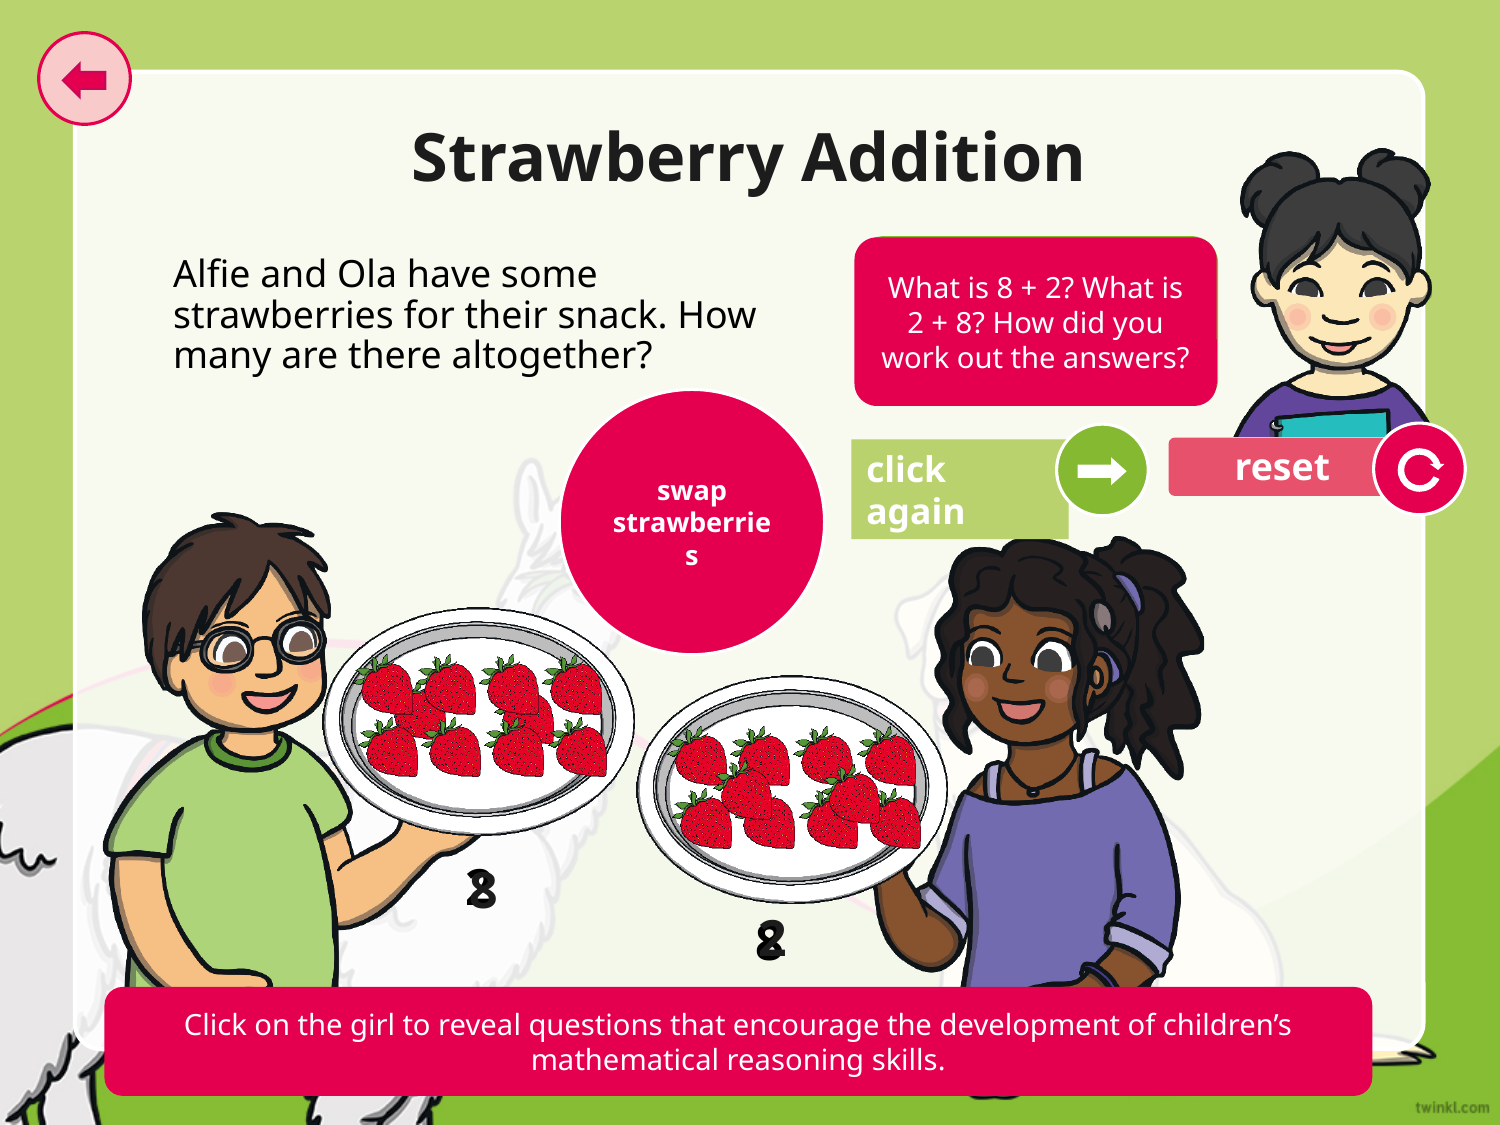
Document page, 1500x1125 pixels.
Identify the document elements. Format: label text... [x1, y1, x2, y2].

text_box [437, 858, 802, 975]
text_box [432, 855, 799, 979]
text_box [353, 654, 607, 777]
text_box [1168, 423, 1466, 515]
picture [0, 0, 1500, 1125]
text_box Alfie and Ola have some strawberries for their snack. How many are there altogether? [94, 248, 837, 385]
title Strawberry Addition [73, 76, 1426, 244]
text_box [712, 760, 880, 824]
text_box What is 8 + 2? What is 2 + 8? How did you work out the answers? [853, 236, 1218, 407]
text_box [667, 726, 921, 849]
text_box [851, 424, 1149, 516]
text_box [38, 32, 131, 125]
text_box swap strawberries [558, 388, 826, 656]
text_box Click on the girl to reveal questions that encourage the development of children’s mathematical reasoning skills. [103, 985, 1374, 1097]
